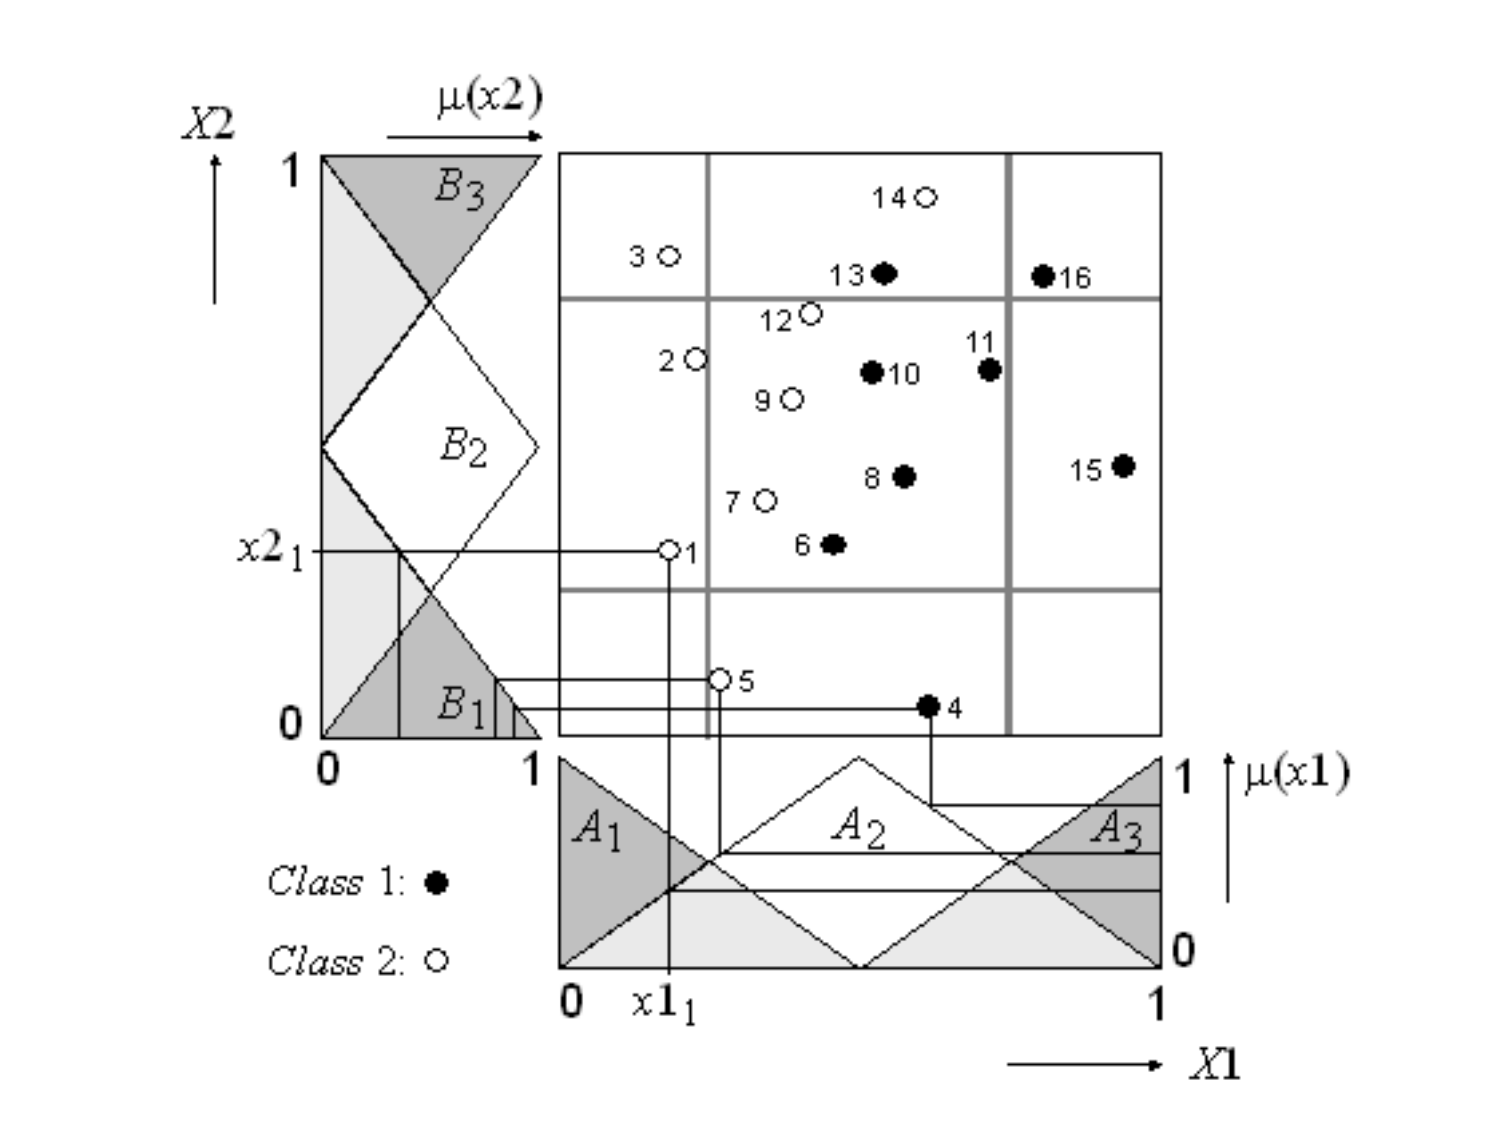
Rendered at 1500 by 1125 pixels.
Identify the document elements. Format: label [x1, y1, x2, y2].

list [174, 62, 1361, 1088]
